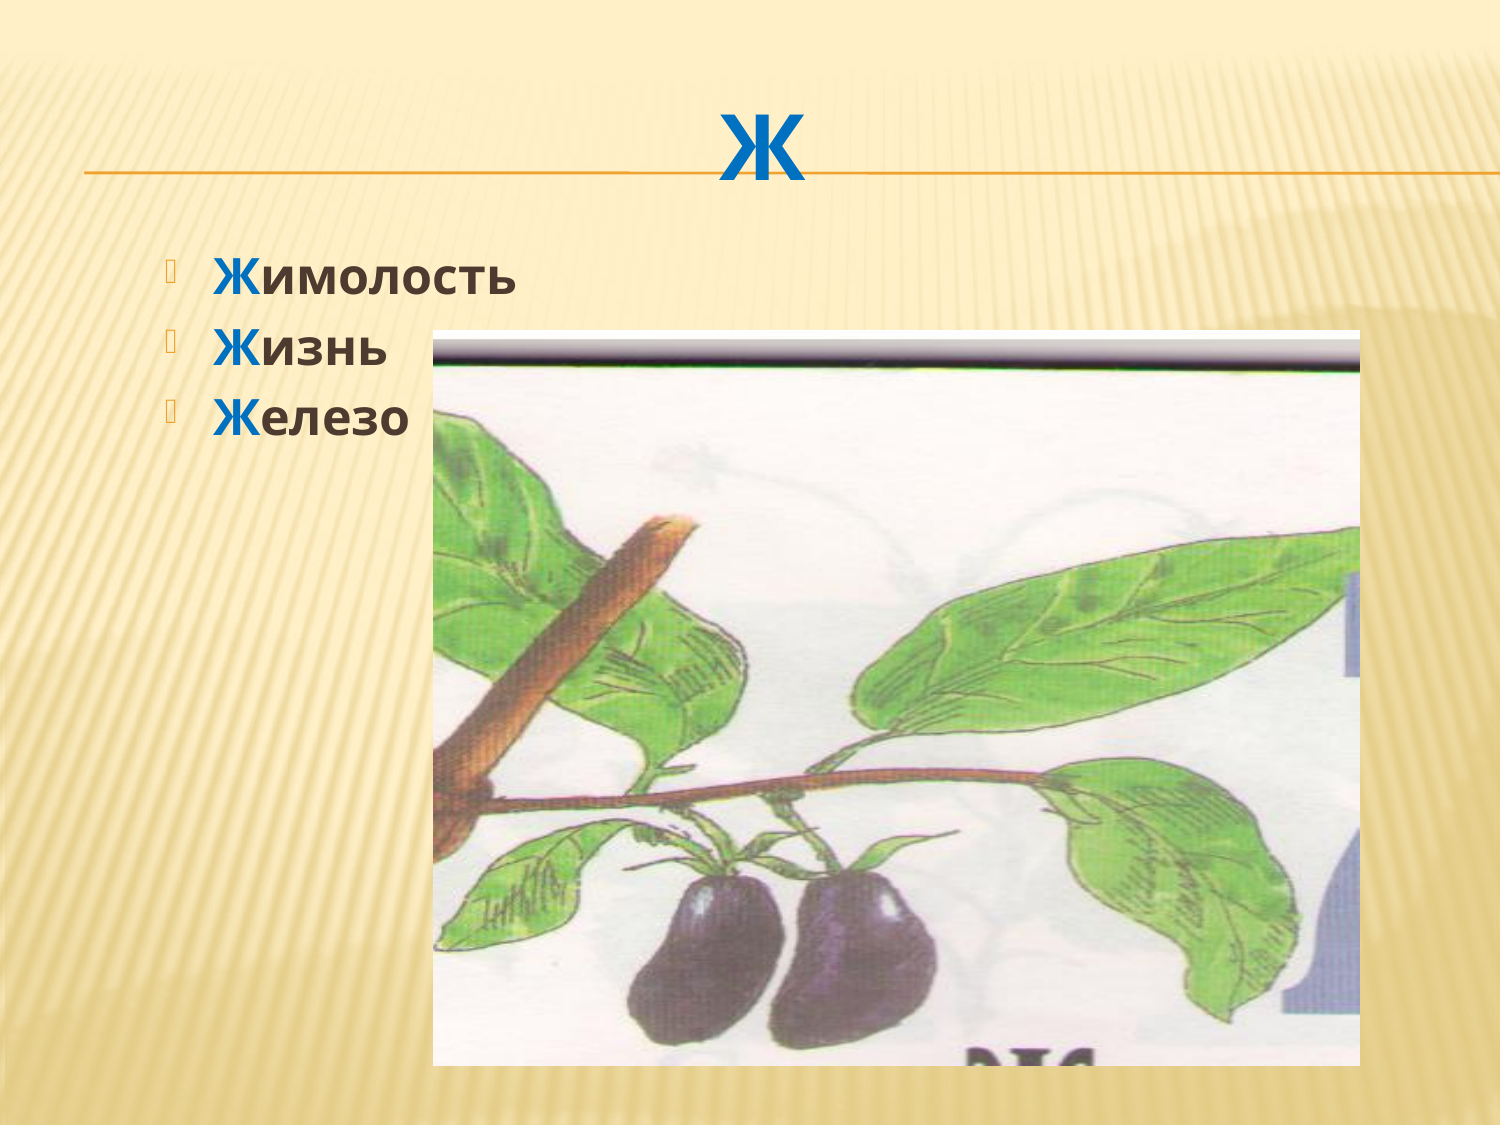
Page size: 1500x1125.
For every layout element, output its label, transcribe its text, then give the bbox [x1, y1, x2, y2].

title Ж [50, 75, 1475, 213]
list Жимолость Жизнь Железо [150, 237, 539, 481]
picture [433, 330, 1360, 1066]
